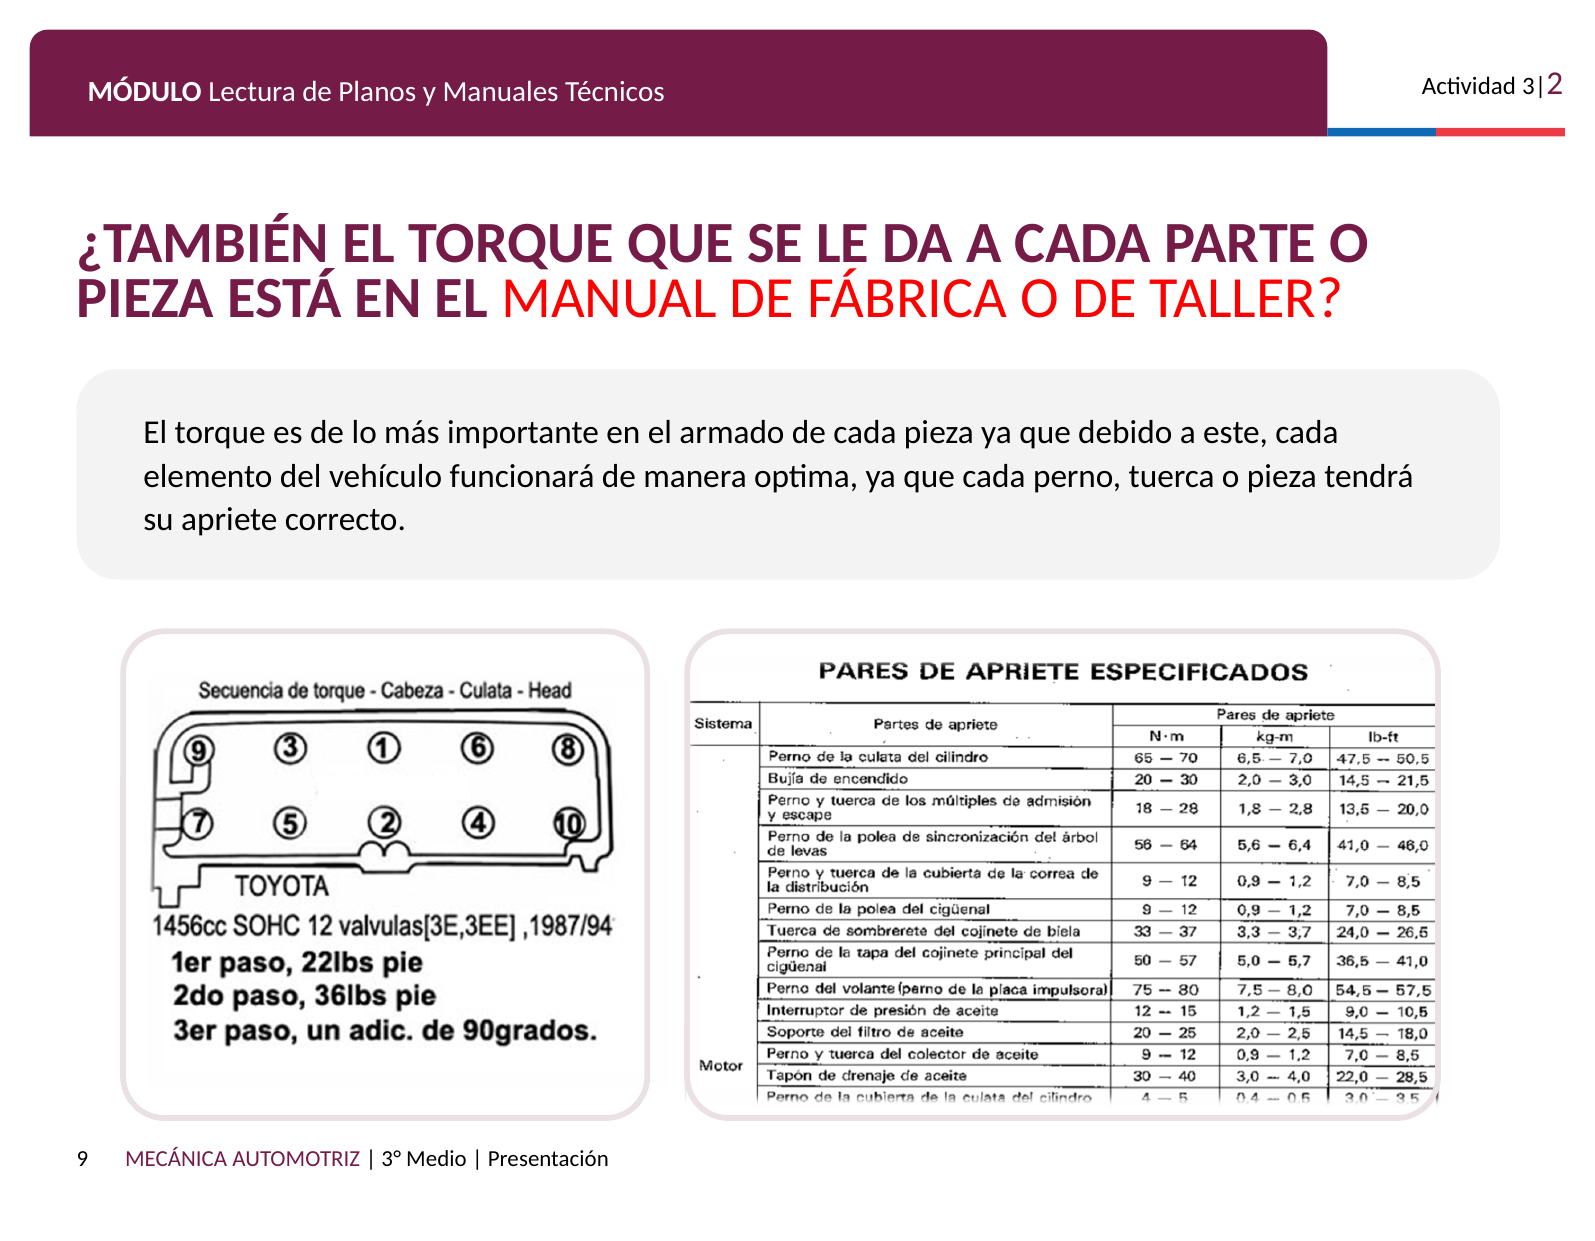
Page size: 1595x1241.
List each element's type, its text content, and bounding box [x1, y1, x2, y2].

text_box El torque es de lo más importante en el armado de cada pieza ya que debido a este, cada elemento del vehículo funcionará de manera optima, ya que cada perno, tuerca o pieza tendrá su apriete correcto. [128, 398, 1448, 545]
text_box ¿TAMBIÉN EL TORQUE QUE SE LE DA A CADA PARTE O PIEZA ESTÁ EN EL MANUAL DE FÁBRICA O DE TALLER? [61, 247, 1530, 300]
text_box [122, 631, 1454, 1119]
text_box [76, 369, 1501, 580]
text_box 9 MECÁNICA AUTOMOTRIZ | 3° Medio | Presentación [61, 1128, 1175, 1186]
